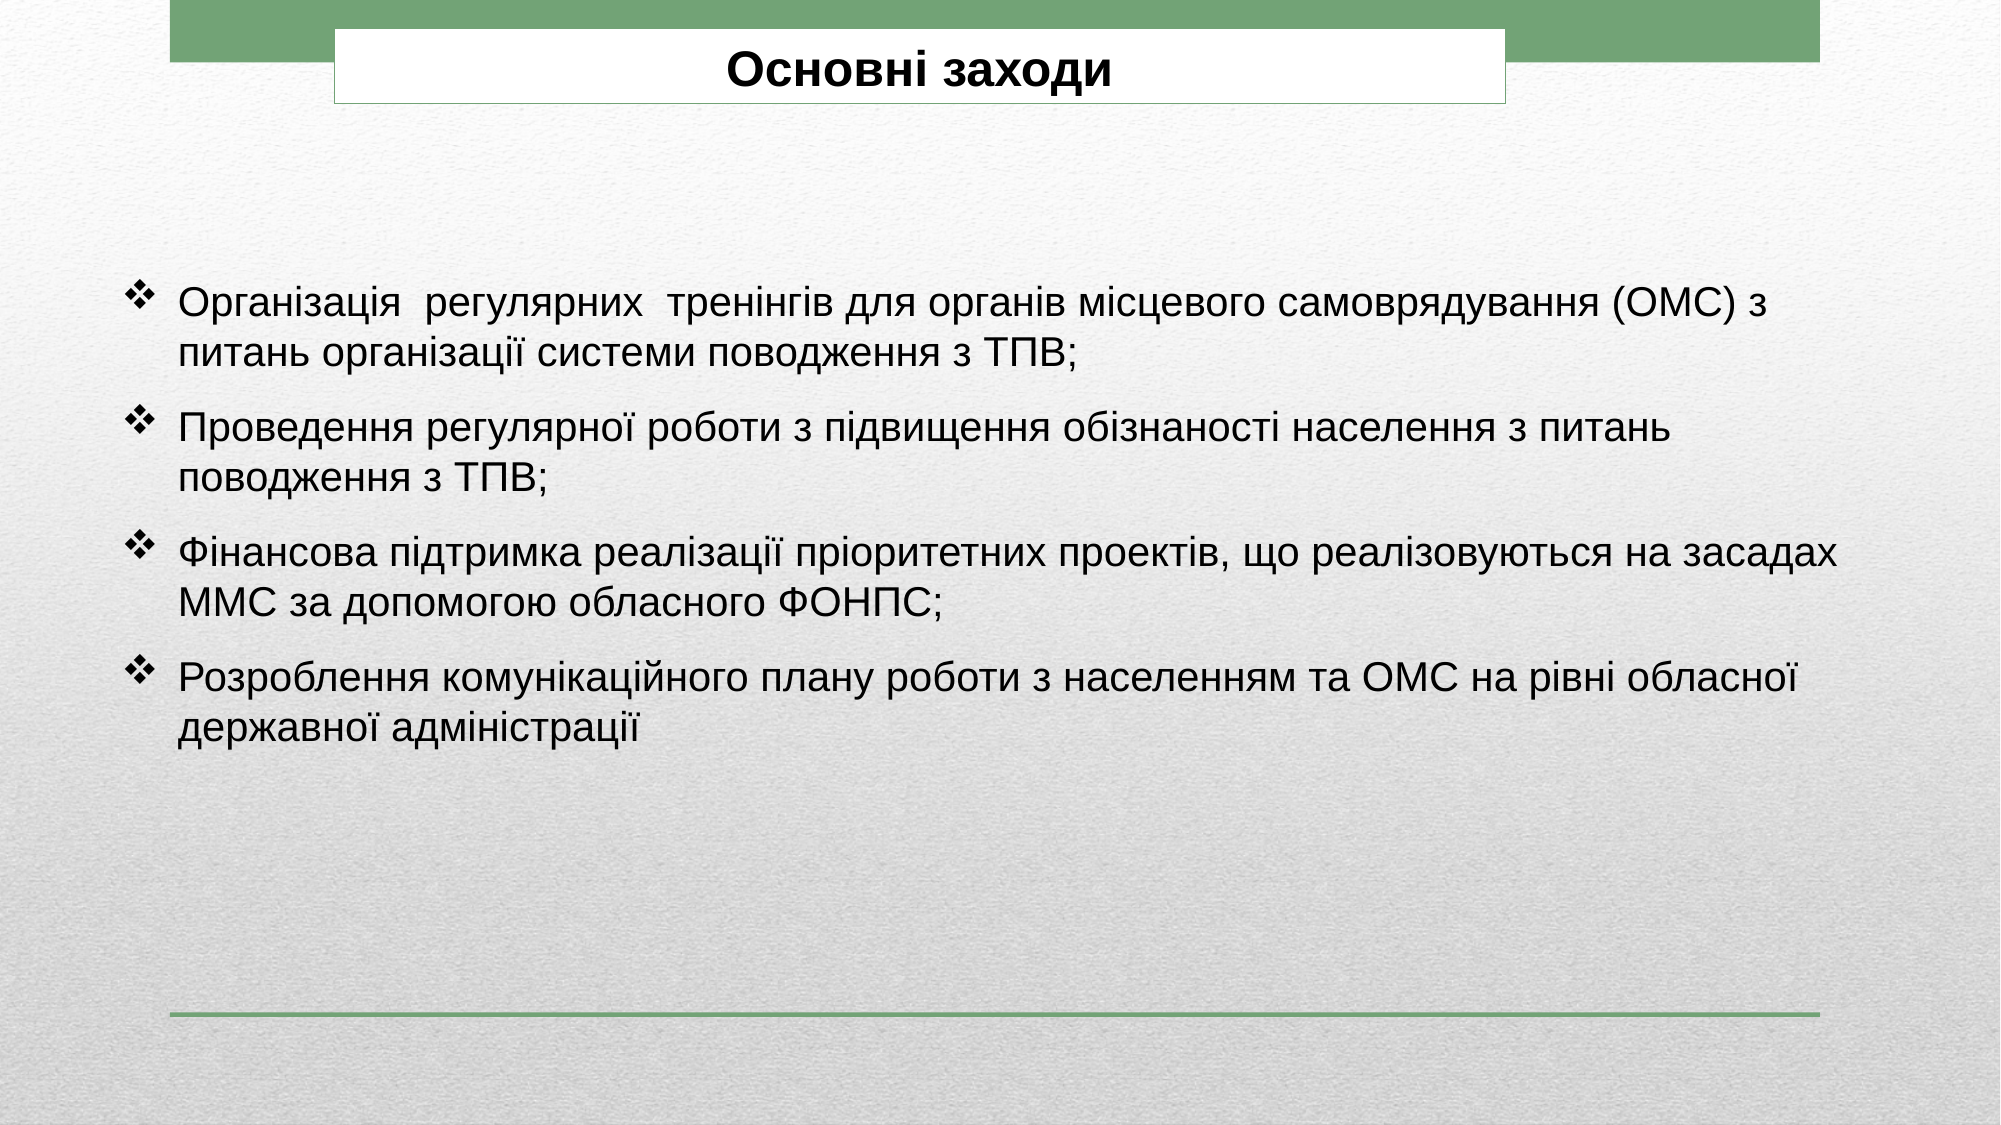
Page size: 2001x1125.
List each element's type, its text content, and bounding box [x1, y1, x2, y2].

text_box Організація регулярних тренінгів для органів місцевого самоврядування (ОМС) з питань організації системи поводження з ТПВ; Проведення регулярної роботи з підвищення обізнаності населення з питань поводження з ТПВ; Фінансова підтримка реалізації пріоритетних проектів, що реалізовуються на засадах ММС за допомогою обласного ФОНПС; Розроблення комунікаційного плану роботи з населенням та ОМС на рівні обласної державної адміністрації [106, 266, 1856, 757]
text_box Основні заходи [334, 28, 1506, 104]
